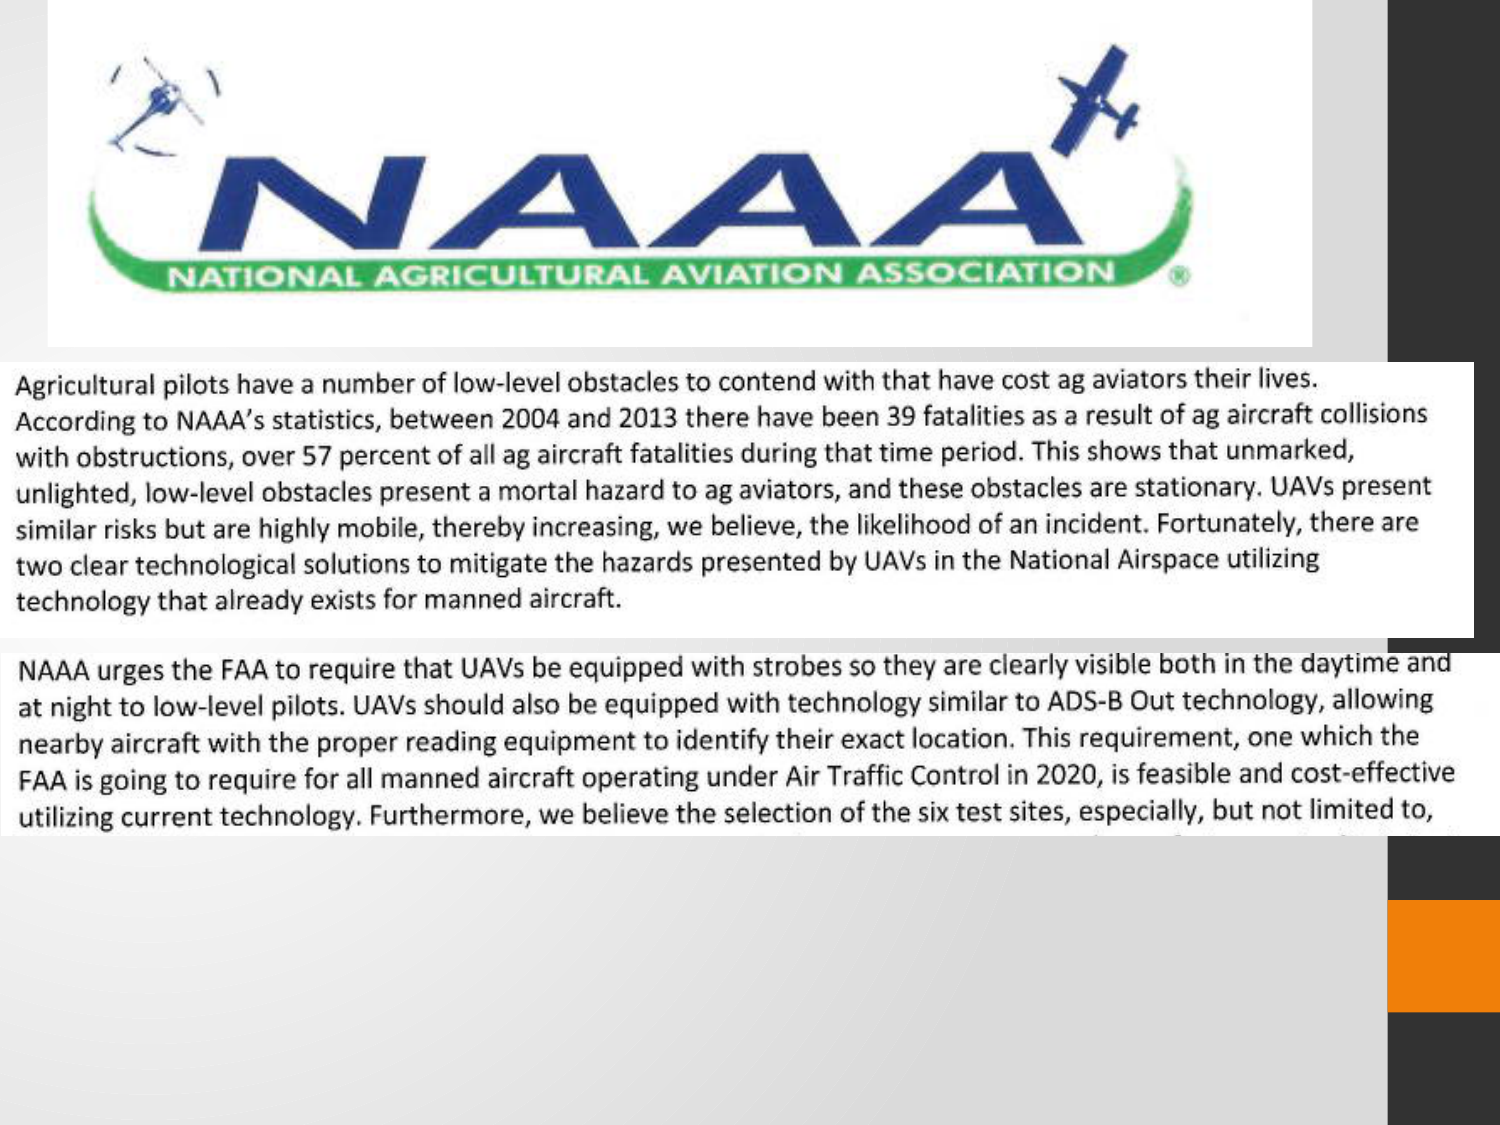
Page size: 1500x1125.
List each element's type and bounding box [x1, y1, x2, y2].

picture [0, 361, 1475, 638]
picture [0, 652, 1500, 837]
picture [46, 0, 1313, 348]
